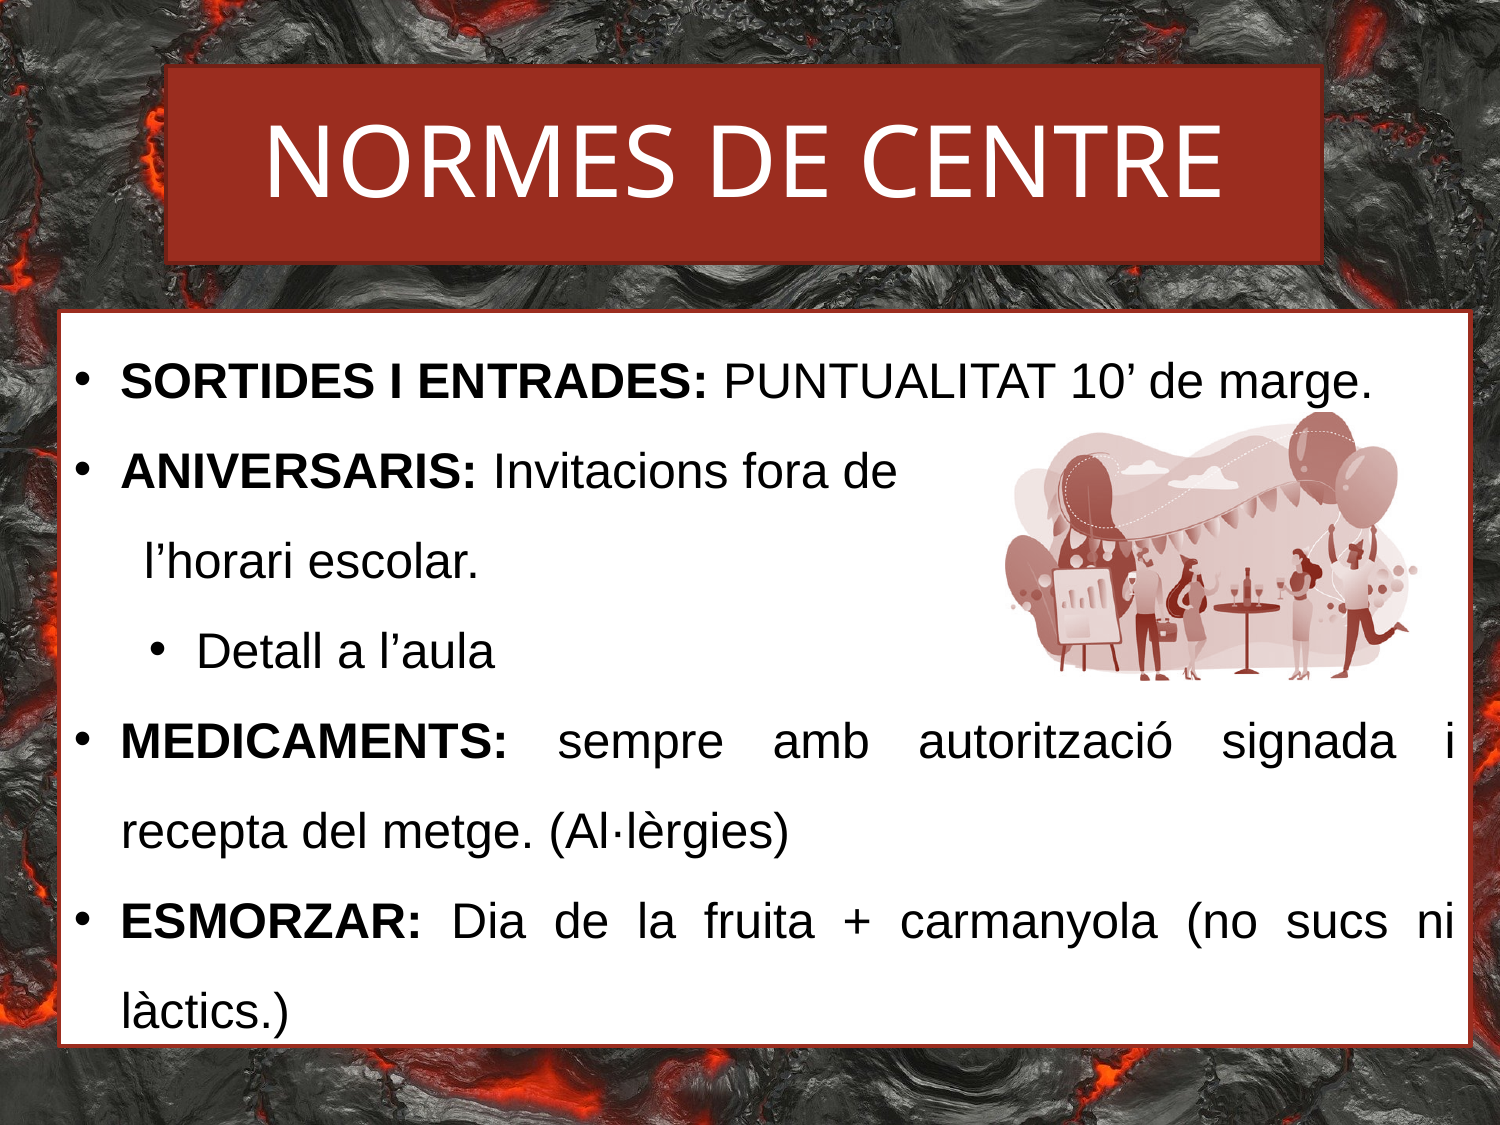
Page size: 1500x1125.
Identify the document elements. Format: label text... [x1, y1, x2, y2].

text_box SORTIDES I ENTRADES: PUNTUALITAT 10’ de marge. ANIVERSARIS: Invitacions fora de l’horari escolar. Detall a l’aula MEDICAMENTS: sempre amb autorització signada i recepta del metge. (Al·lèrgies) ESMORZAR: Dia de la fruita + carmanyola (no sucs ni làctics.) [57, 309, 1473, 1048]
picture [0, 0, 1500, 1125]
text_box NORMES DE CENTRE [164, 64, 1324, 265]
